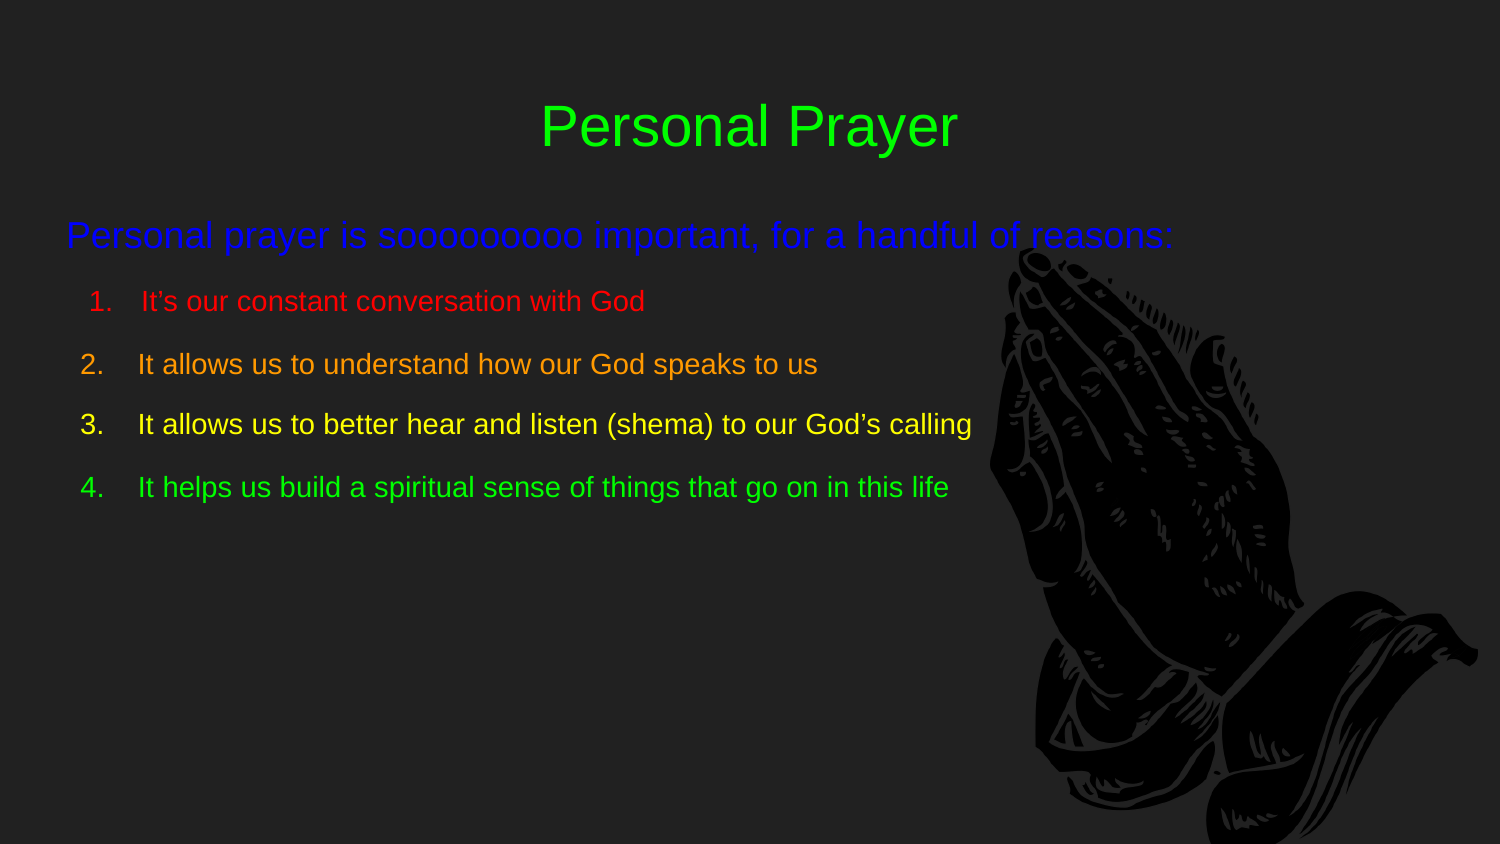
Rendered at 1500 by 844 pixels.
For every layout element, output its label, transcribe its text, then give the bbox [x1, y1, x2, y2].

picture [989, 248, 1478, 844]
list Personal prayer is sooooooooo important, for a handful of reasons: [51, 189, 1449, 267]
text_box 4. It helps us build a spiritual sense of things that go on in this life [65, 453, 984, 516]
title Personal Prayer [51, 72, 1449, 167]
text_box 3. It allows us to better hear and listen (shema) to our God’s calling [65, 390, 984, 453]
text_box It’s our constant conversation with God [51, 267, 984, 331]
text_box 2. It allows us to understand how our God speaks to us [65, 330, 984, 390]
